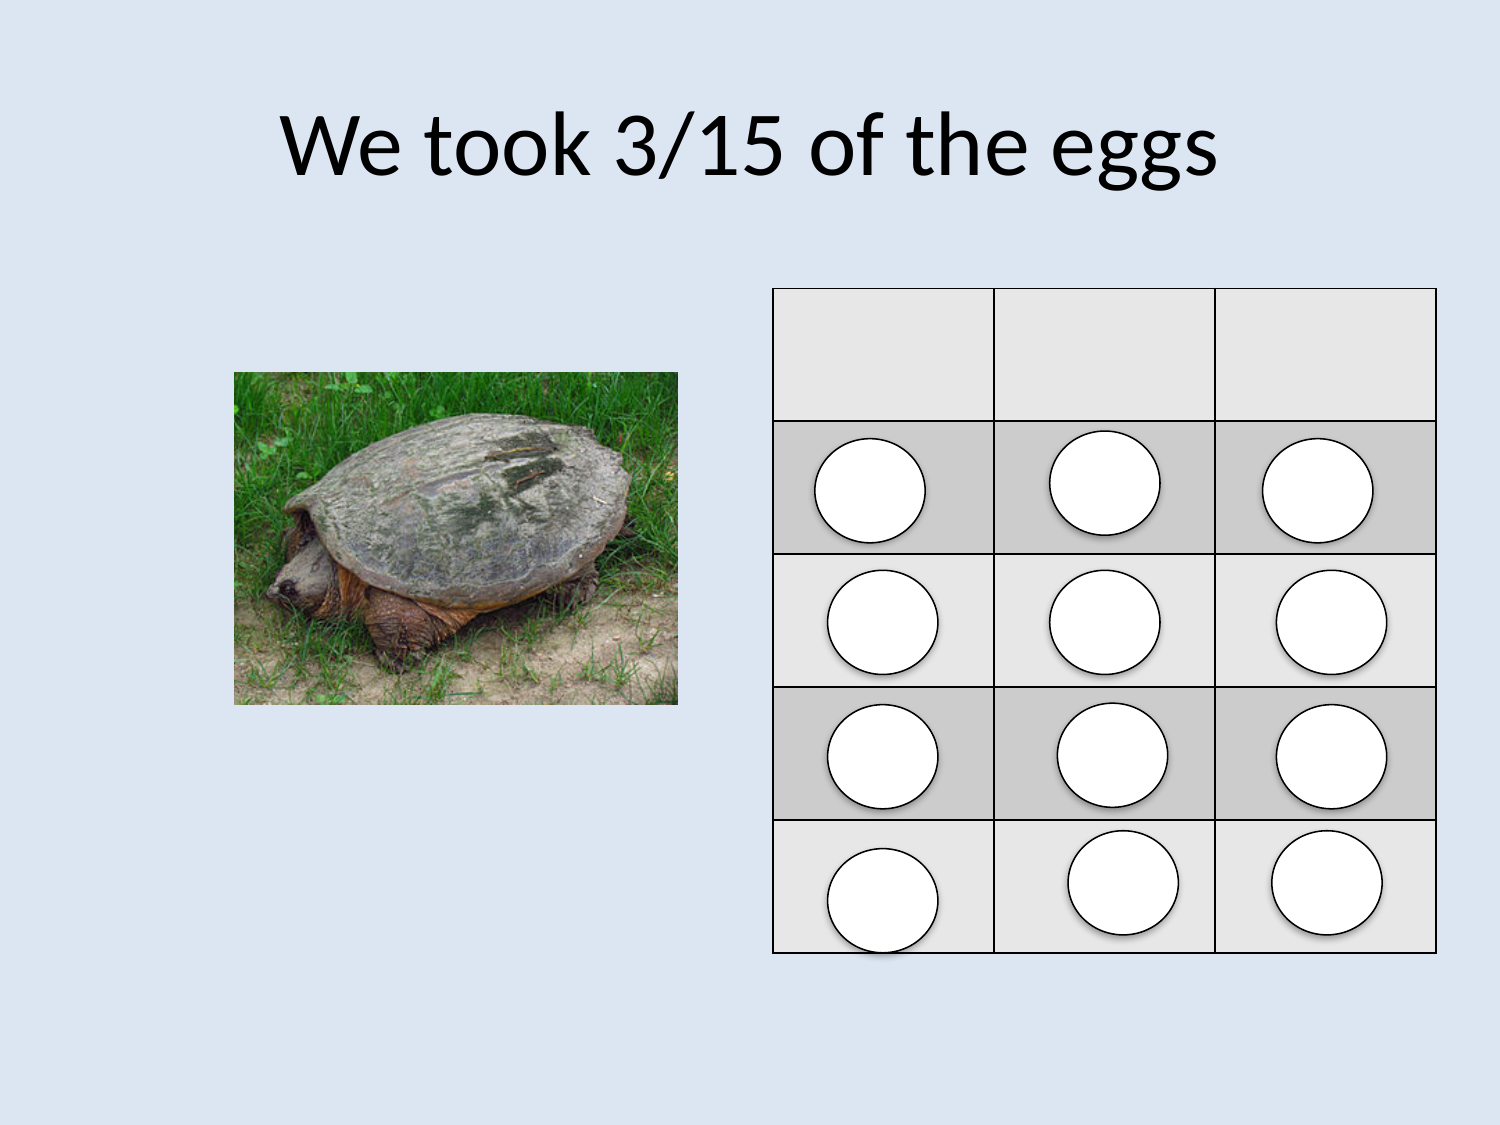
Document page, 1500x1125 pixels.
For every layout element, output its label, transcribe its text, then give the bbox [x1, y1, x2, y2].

table_cell [995, 422, 1214, 553]
table_cell [774, 422, 993, 553]
text_box [826, 847, 939, 954]
table_cell [1216, 688, 1435, 819]
text_box [1056, 702, 1169, 809]
text_box [1048, 569, 1161, 676]
text_box [1261, 437, 1374, 544]
table_cell [995, 821, 1214, 952]
text_box [826, 569, 939, 676]
picture [233, 372, 678, 705]
table_cell [774, 821, 993, 952]
text_box [826, 703, 939, 810]
text_box [1275, 569, 1388, 676]
text_box [1048, 430, 1161, 536]
table_header [995, 289, 1214, 420]
text_box [1271, 829, 1383, 936]
table_header [774, 289, 993, 420]
table_header [1216, 289, 1435, 420]
text_box [1067, 829, 1180, 936]
table_cell [995, 688, 1214, 819]
table_cell [1216, 821, 1435, 952]
table_cell [774, 555, 993, 686]
text_box [814, 437, 926, 544]
table_cell [774, 688, 993, 819]
table_cell [1216, 422, 1435, 553]
text_box [1275, 703, 1388, 810]
table_cell [1216, 555, 1435, 686]
title We took 3/15 of the eggs [75, 45, 1425, 233]
table_cell [995, 555, 1214, 686]
